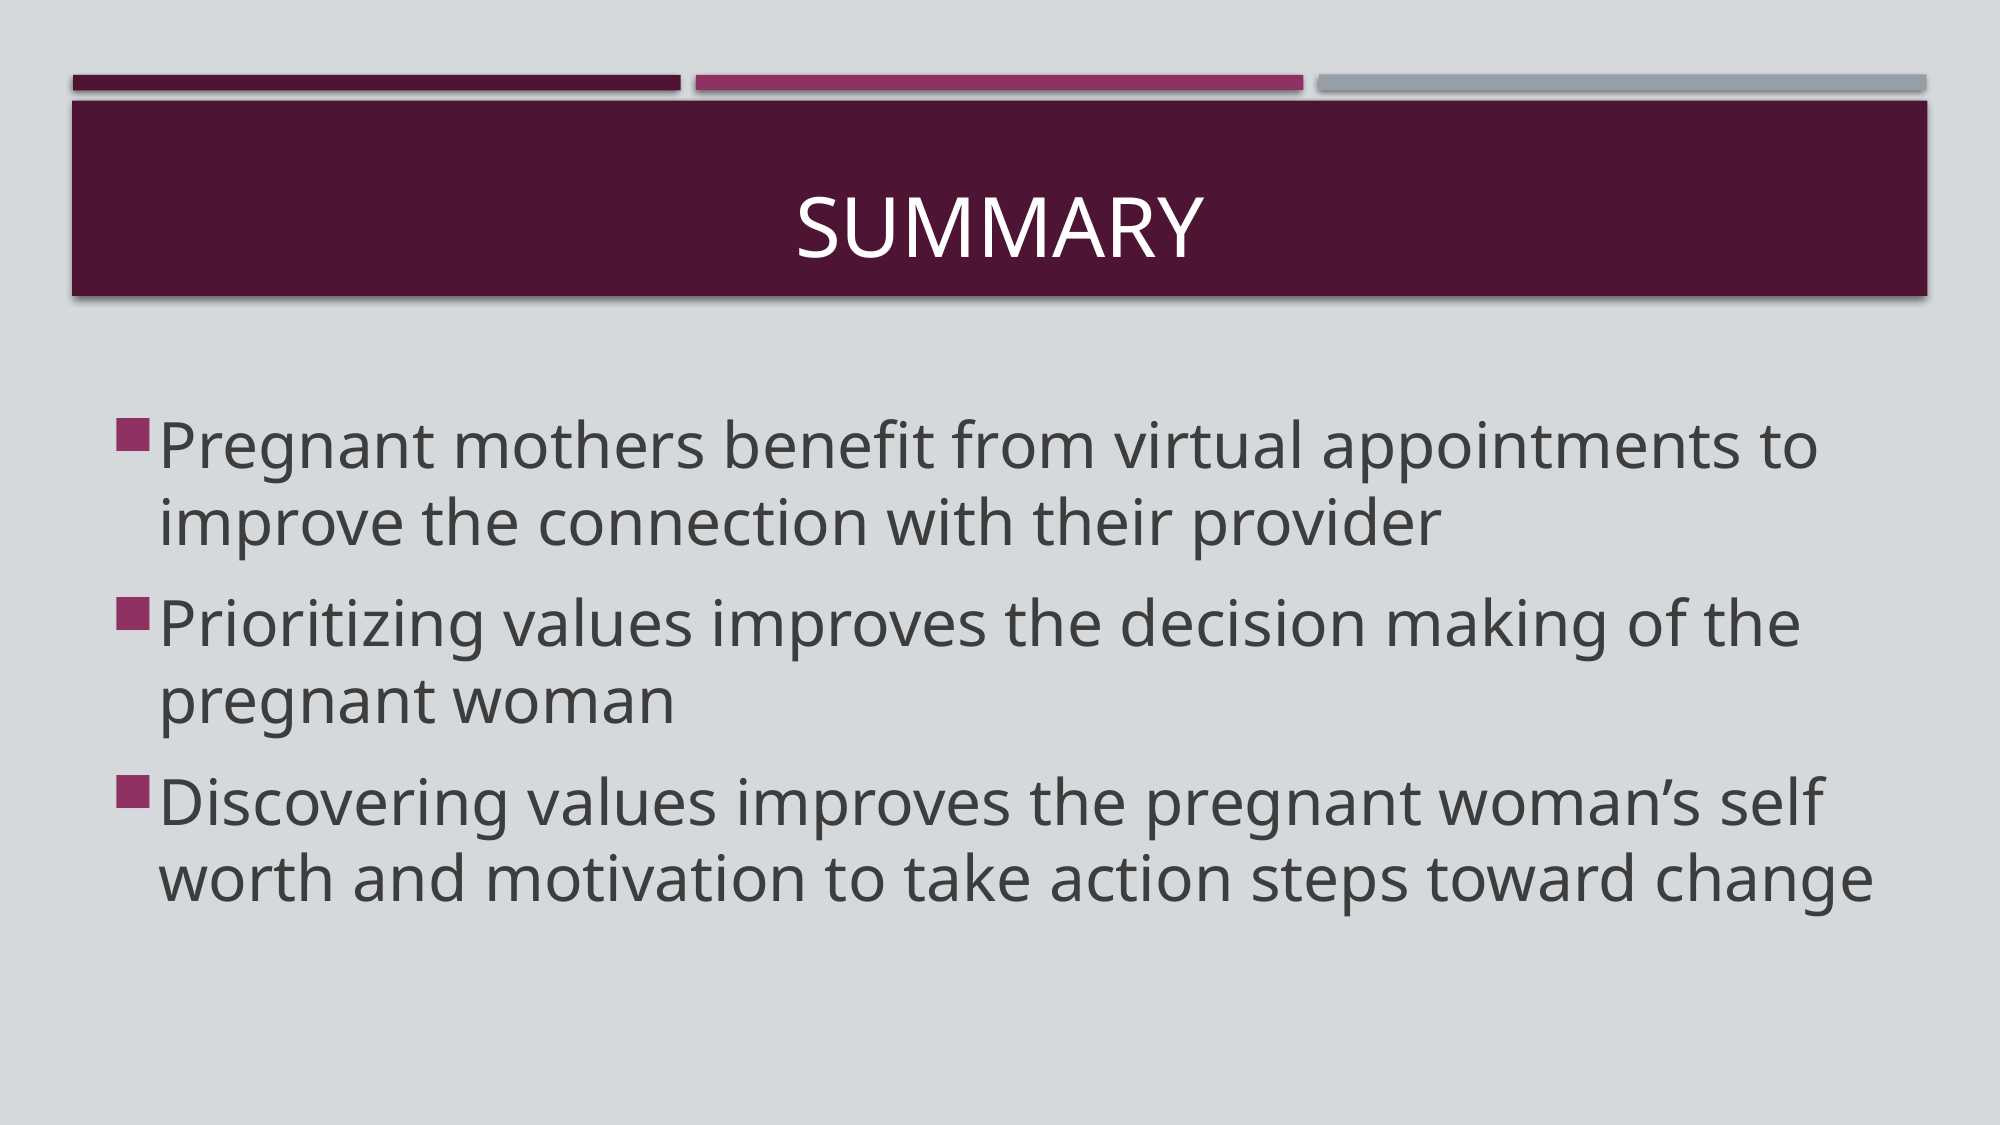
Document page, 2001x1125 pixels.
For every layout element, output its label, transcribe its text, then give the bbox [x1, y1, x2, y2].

title Summary [95, 115, 1905, 282]
list Pregnant mothers benefit from virtual appointments to improve the connection with their provider Prioritizing values improves the decision making of the pregnant woman Discovering values improves the pregnant woman’s self worth and motivation to take action steps toward change [95, 357, 1905, 962]
